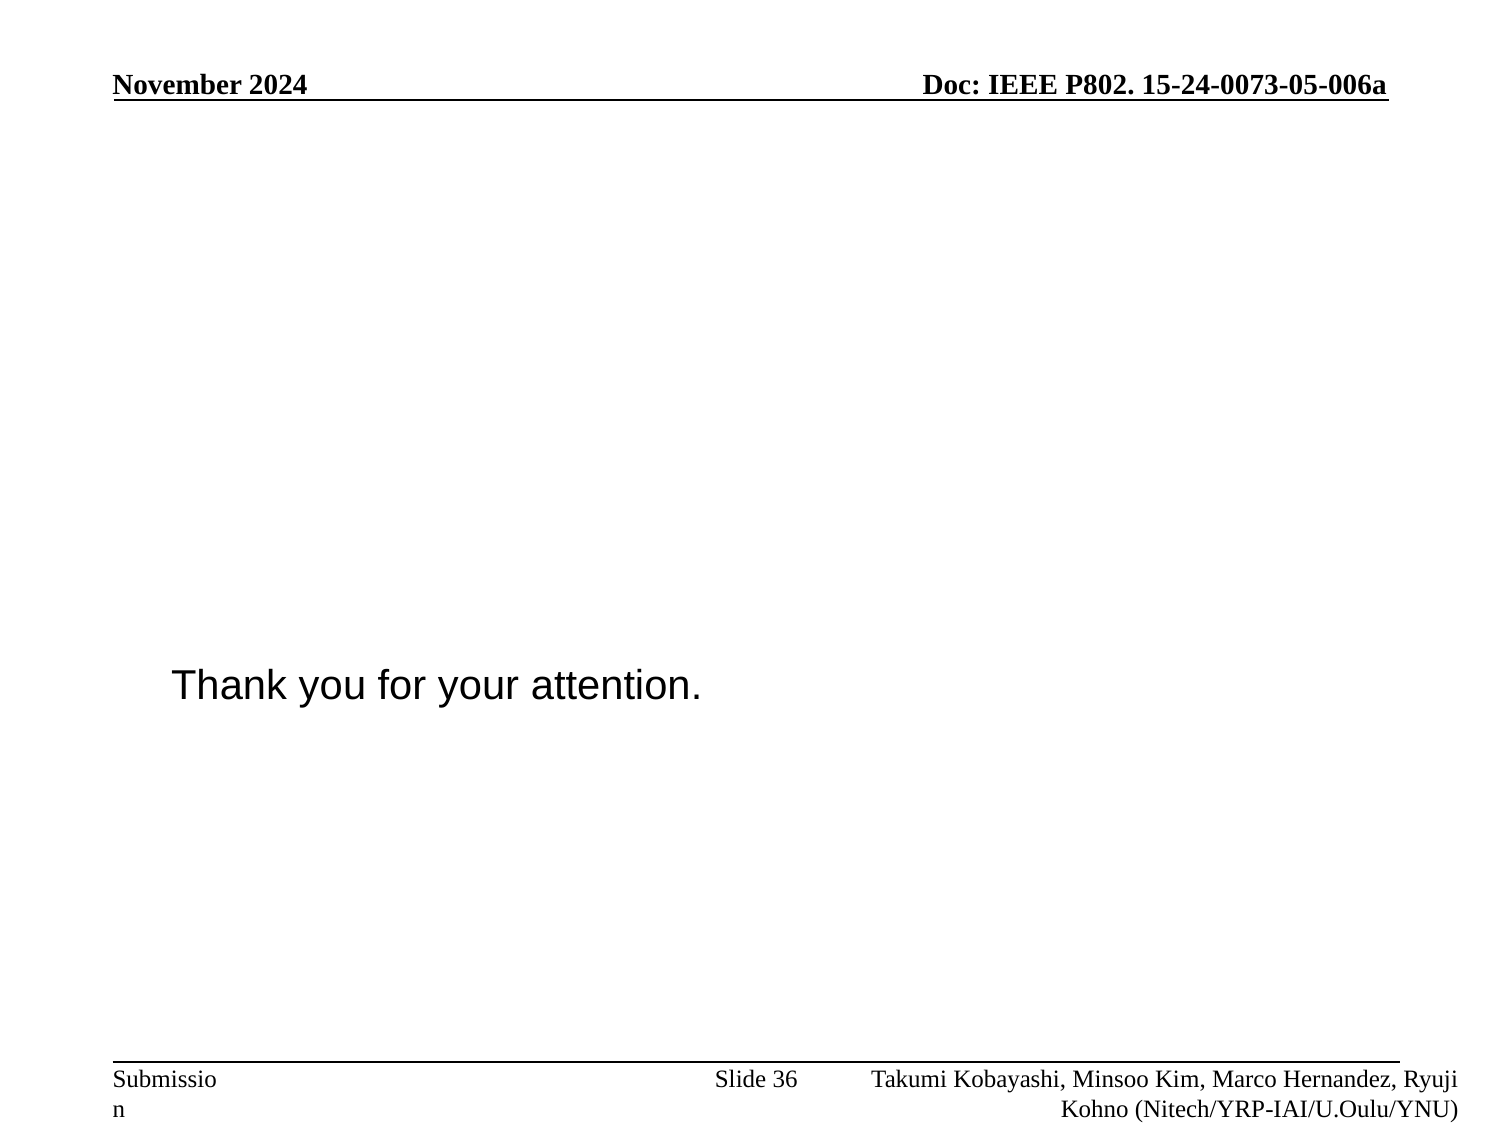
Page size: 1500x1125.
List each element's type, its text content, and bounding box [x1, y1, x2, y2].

footer Takumi Kobayashi, Minsoo Kim, Marco Hernandez, Ryuji Kohno (Nitech/YRP-IAI/U.Oulu/YNU) [832, 1062, 1459, 1125]
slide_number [112, 0, 375, 100]
list Thank you for your attention. [118, 476, 1394, 723]
slide_number Slide 36 [712, 1062, 801, 1093]
